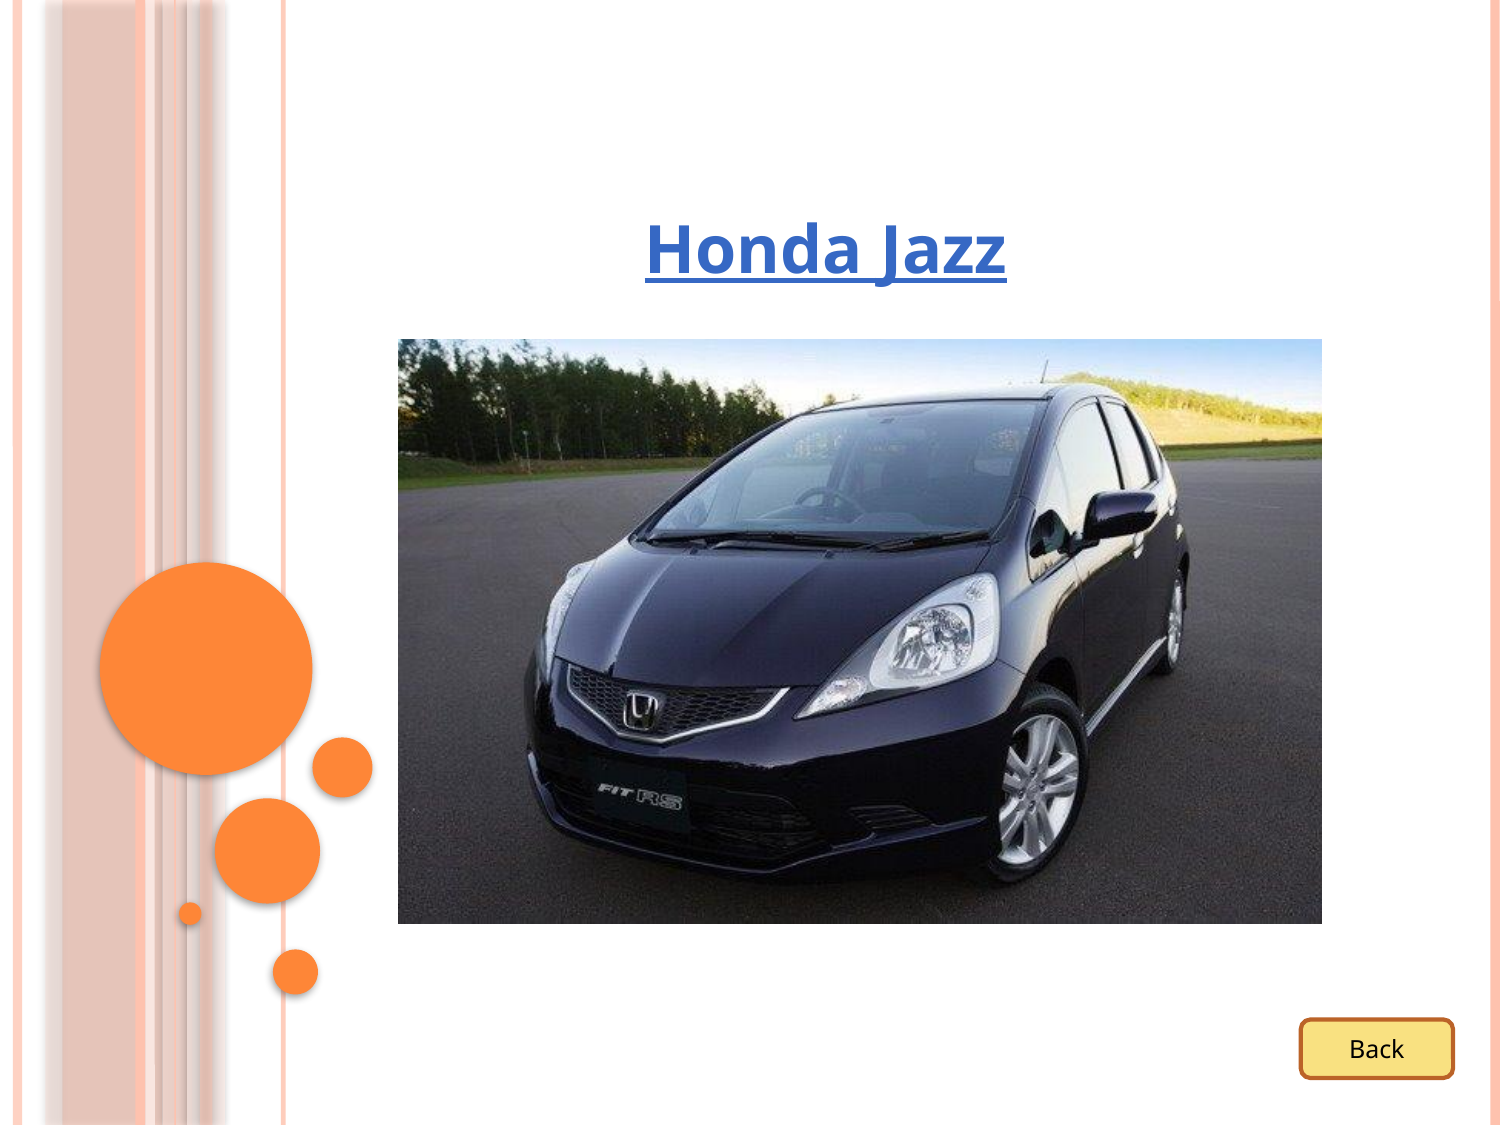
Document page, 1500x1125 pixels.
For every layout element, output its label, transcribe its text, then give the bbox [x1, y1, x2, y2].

text_box Honda Jazz [503, 199, 1149, 294]
text_box Back [1298, 1017, 1456, 1081]
picture [397, 339, 1322, 924]
